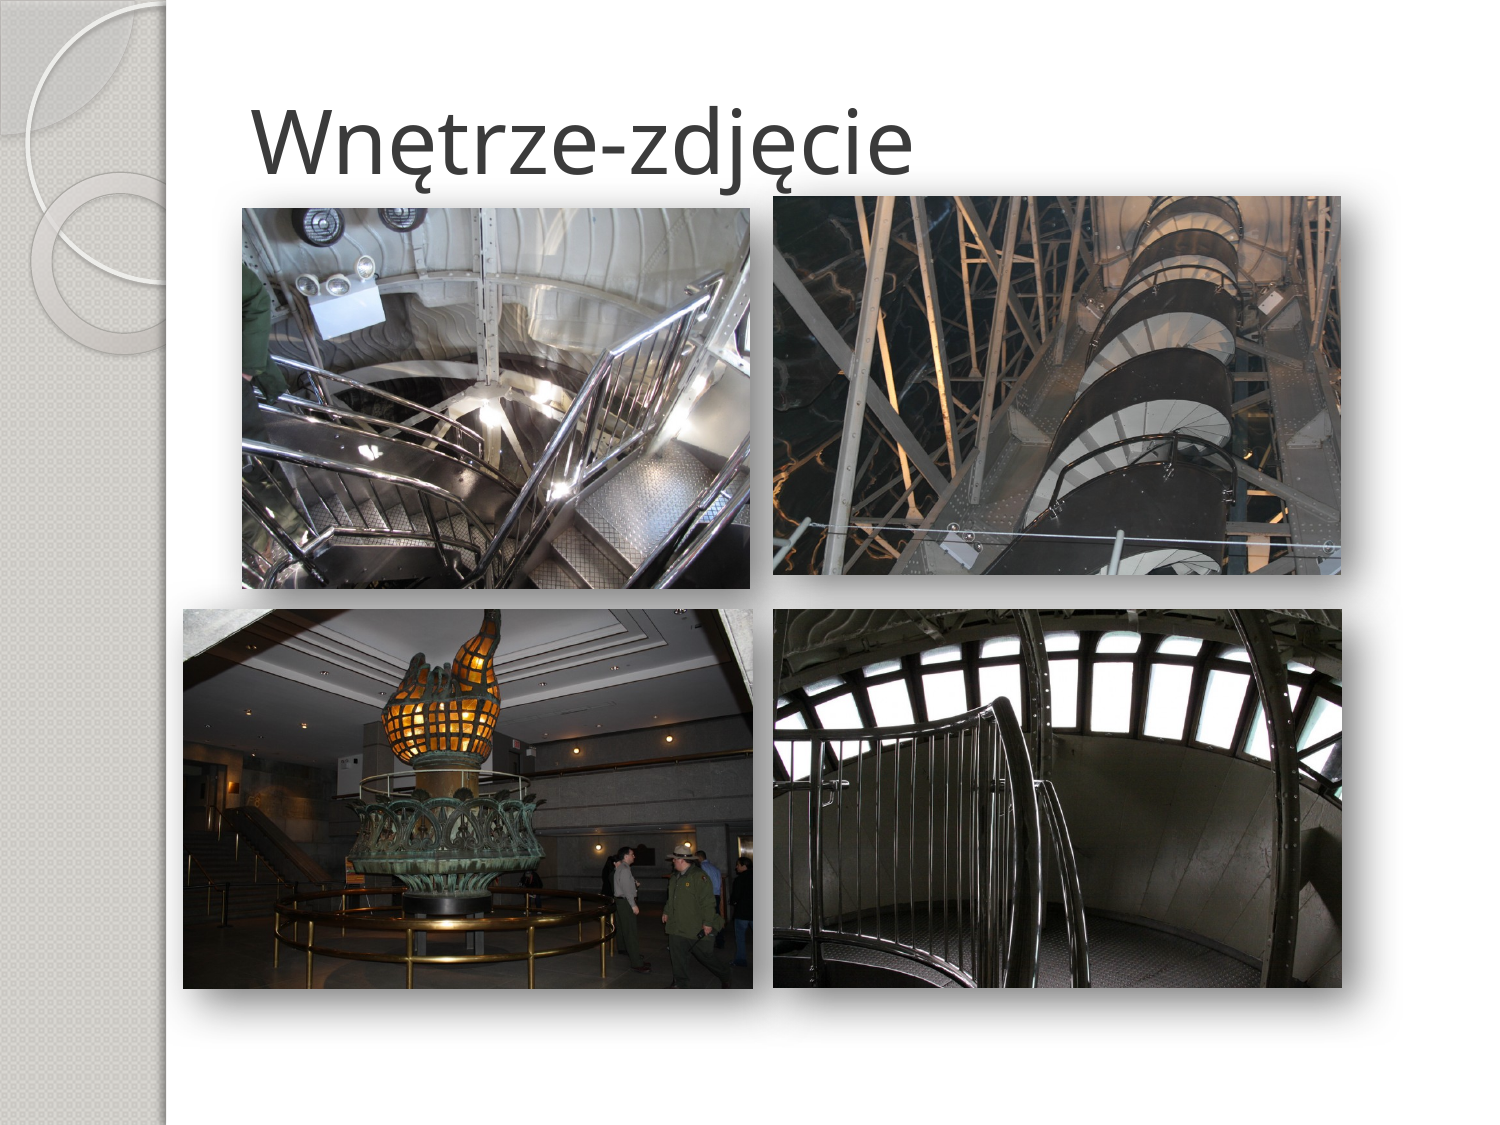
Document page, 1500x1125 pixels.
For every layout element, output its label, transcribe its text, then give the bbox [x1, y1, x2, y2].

picture [182, 609, 753, 990]
picture [773, 609, 1342, 988]
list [241, 207, 751, 590]
picture [773, 196, 1341, 575]
title Wnętrze-zdjęcie [235, 45, 1466, 233]
